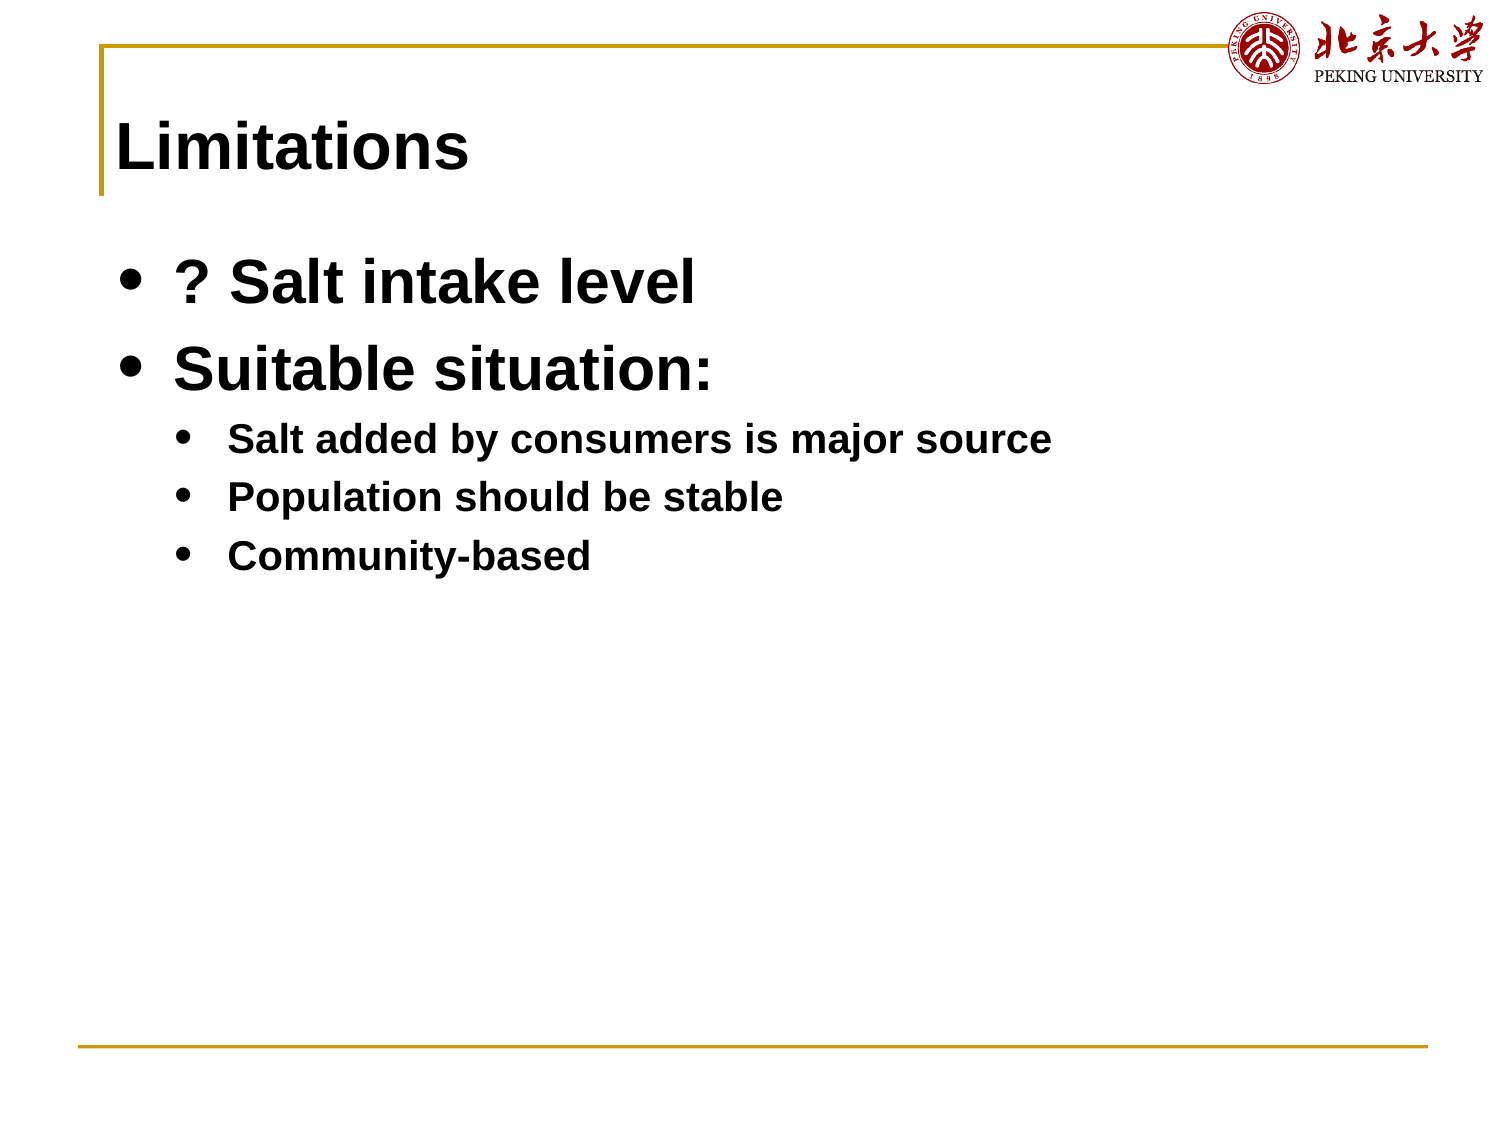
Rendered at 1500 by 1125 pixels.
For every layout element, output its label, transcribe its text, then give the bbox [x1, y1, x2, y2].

list ? Salt intake level Suitable situation: Salt added by consumers is major source Population should be stable Community-based [102, 233, 1500, 976]
picture [1228, 12, 1483, 84]
title Limitations [100, 48, 1451, 237]
